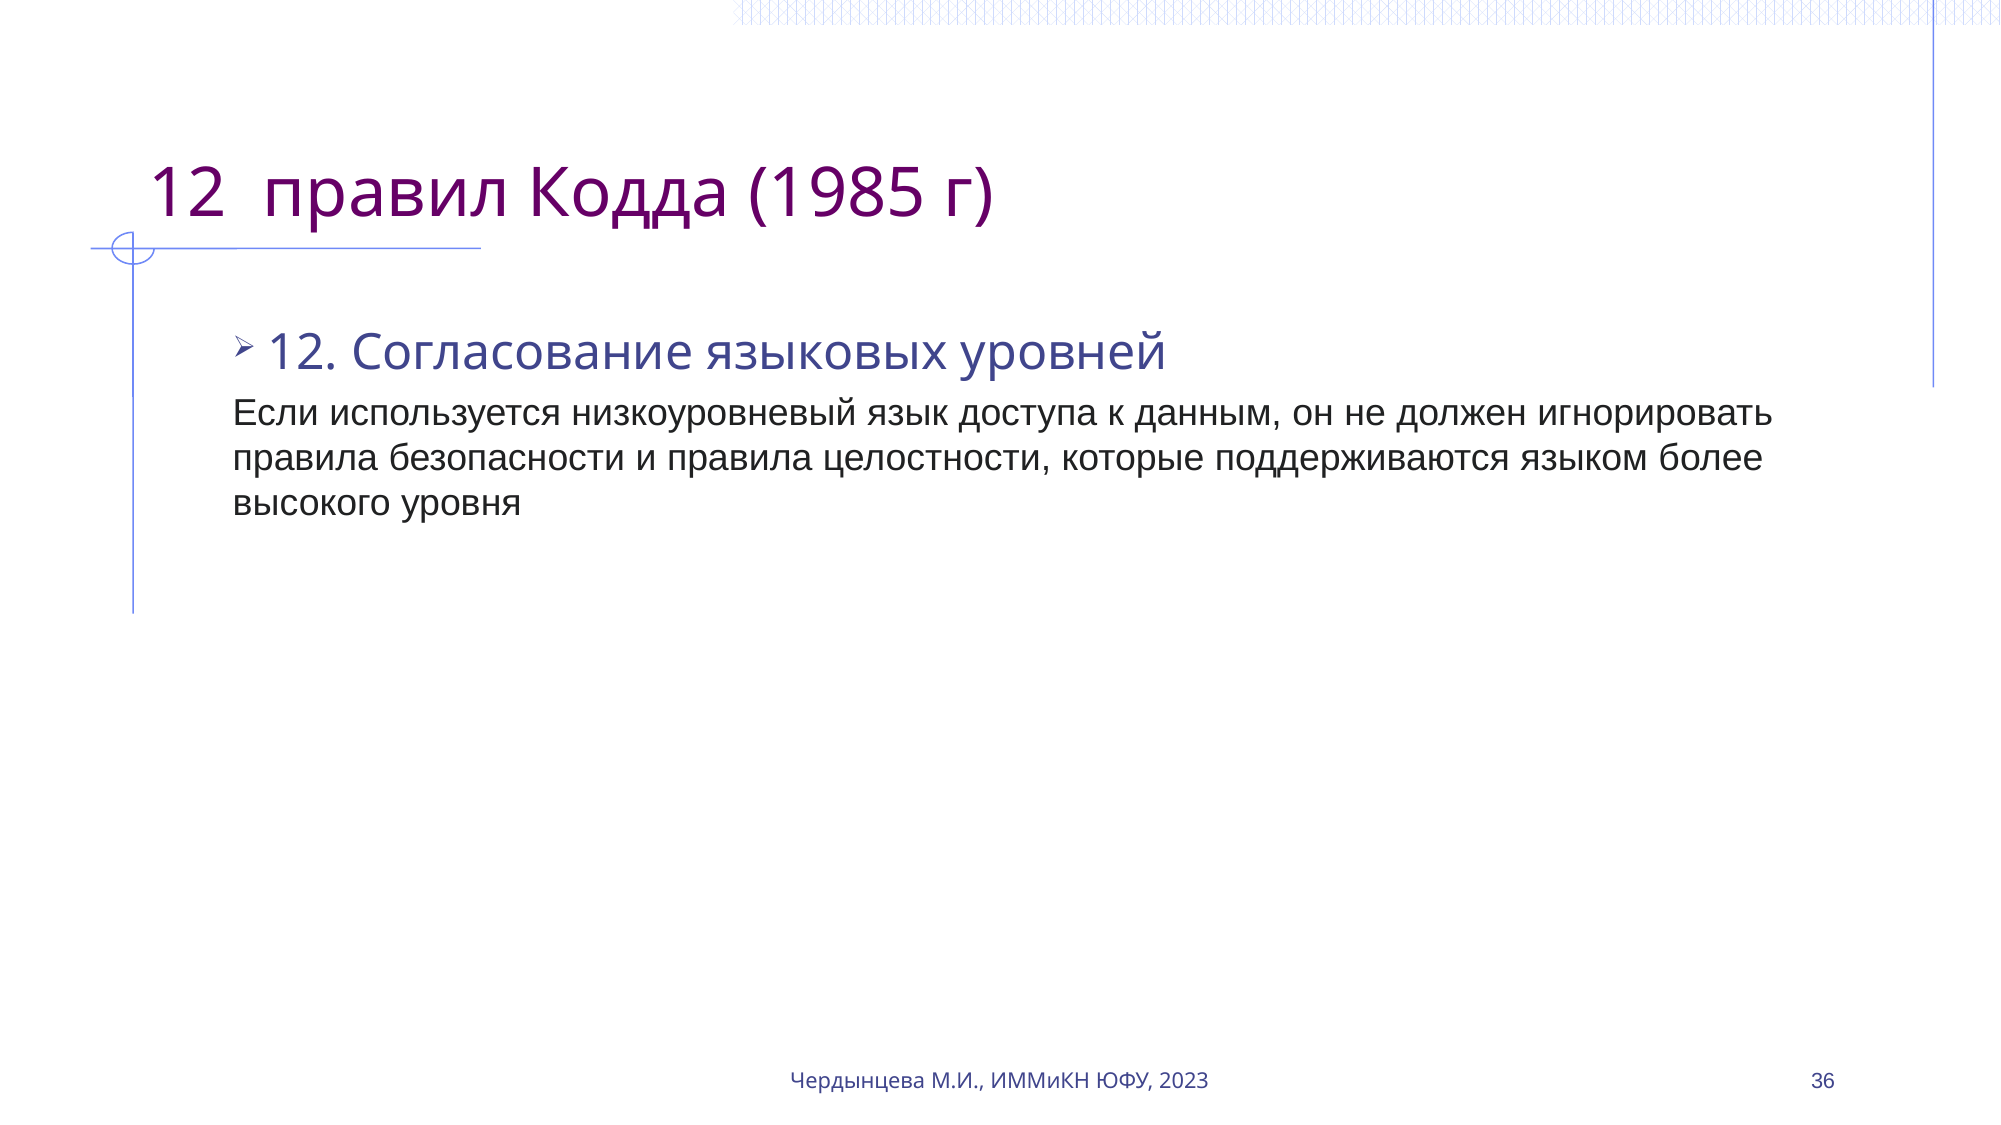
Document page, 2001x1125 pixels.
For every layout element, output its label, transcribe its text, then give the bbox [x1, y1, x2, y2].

title 12 правил Кодда (1985 г) [133, 49, 1834, 238]
list 12. Согласование языковых уровней Если используется низкоуровневый язык доступа к данным, он не должен игнорировать правила безопасности и правила целостности, которые поддерживаются языком более высокого уровня [161, 312, 1884, 988]
slide_number 36 [1433, 1024, 1851, 1101]
footer Чердынцева М.И., ИММиКН ЮФУ, 2023 [683, 1024, 1317, 1101]
